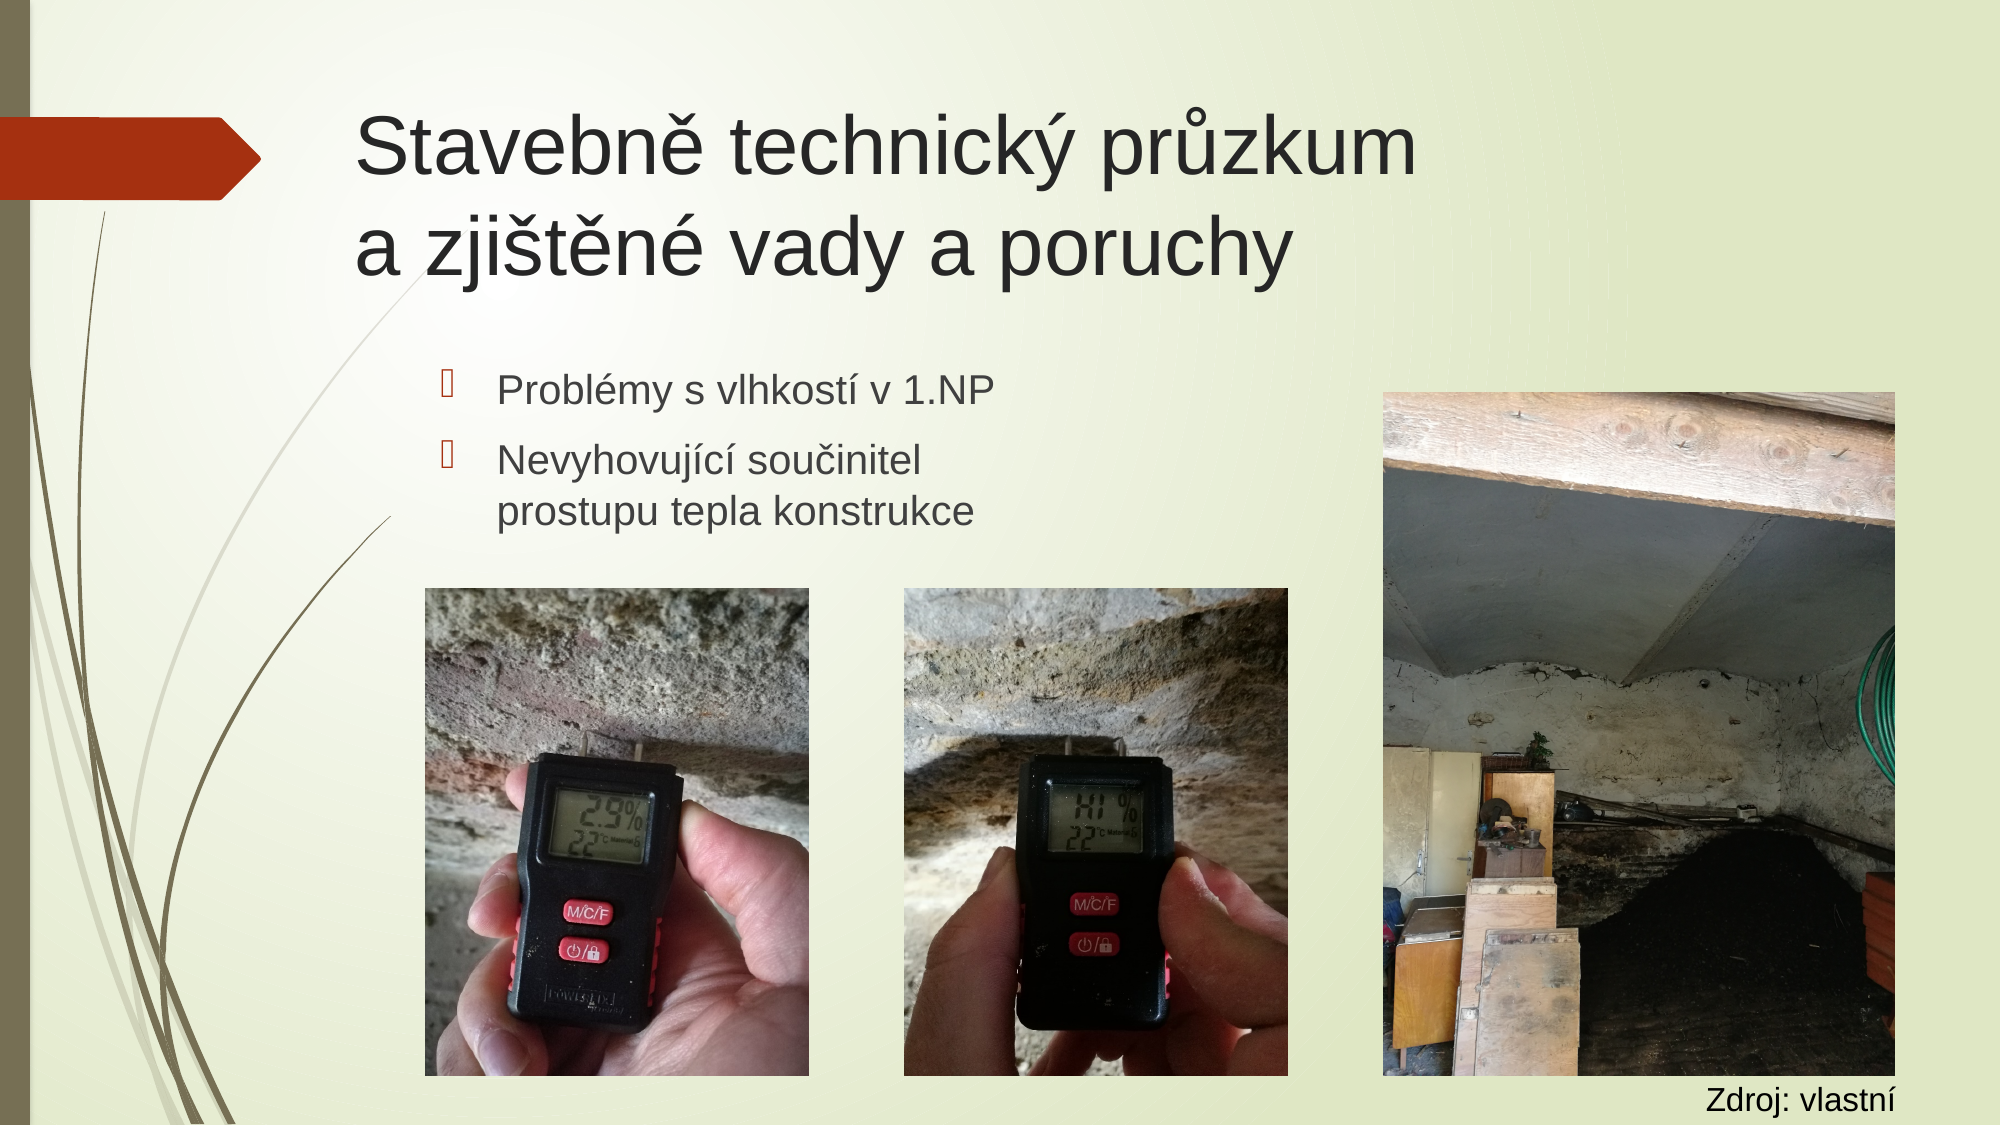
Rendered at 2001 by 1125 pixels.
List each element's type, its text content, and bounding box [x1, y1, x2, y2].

picture [425, 587, 809, 1076]
title Stavebně technický průzkum a zjištěné vady a poruchy [339, 84, 1802, 313]
picture [1383, 392, 1896, 1076]
list Problémy s vlhkostí v 1.NP Nevyhovující součinitel prostupu tepla konstrukce [425, 354, 1054, 568]
text_box Zdroj: vlastní [1691, 1070, 1912, 1125]
picture [904, 587, 1288, 1076]
